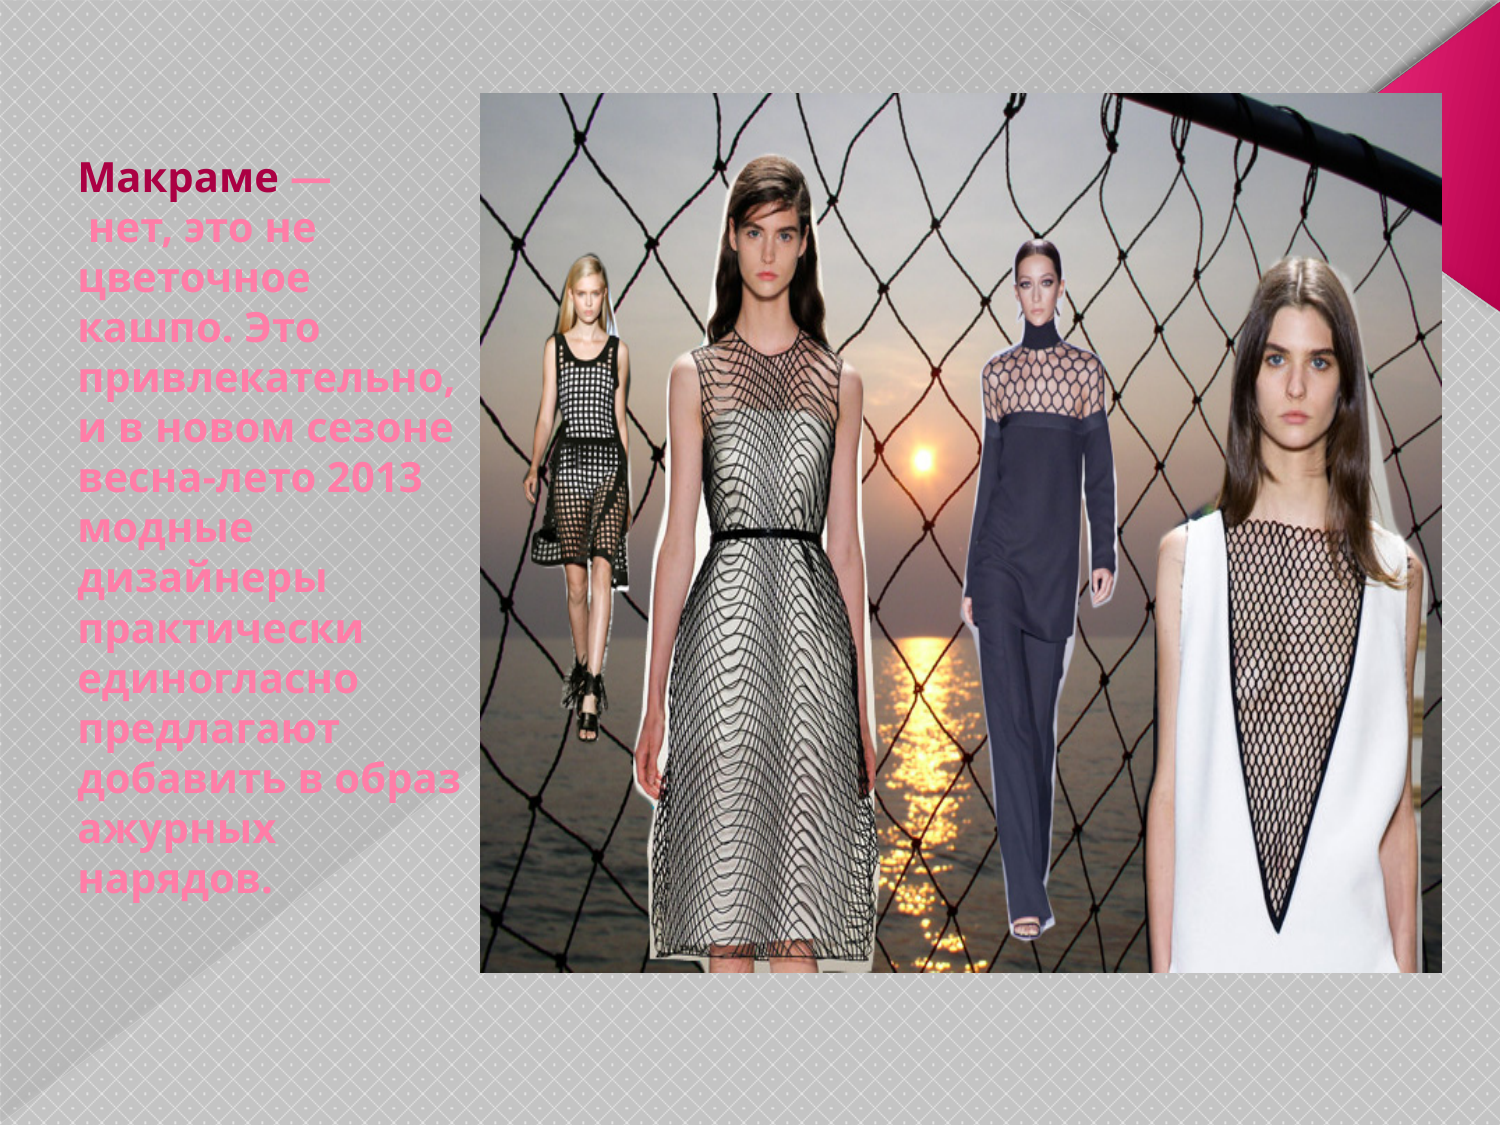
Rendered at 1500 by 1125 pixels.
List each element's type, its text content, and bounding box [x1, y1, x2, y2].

title Макраме — нет, это не цветочное кашпо. Это привлекательно, и в новом сезоне весна-лето 2013 модные дизайнеры практически единогласно предлагают добавить в образ ажурных нарядов. [62, 44, 481, 1008]
picture [480, 93, 1442, 973]
